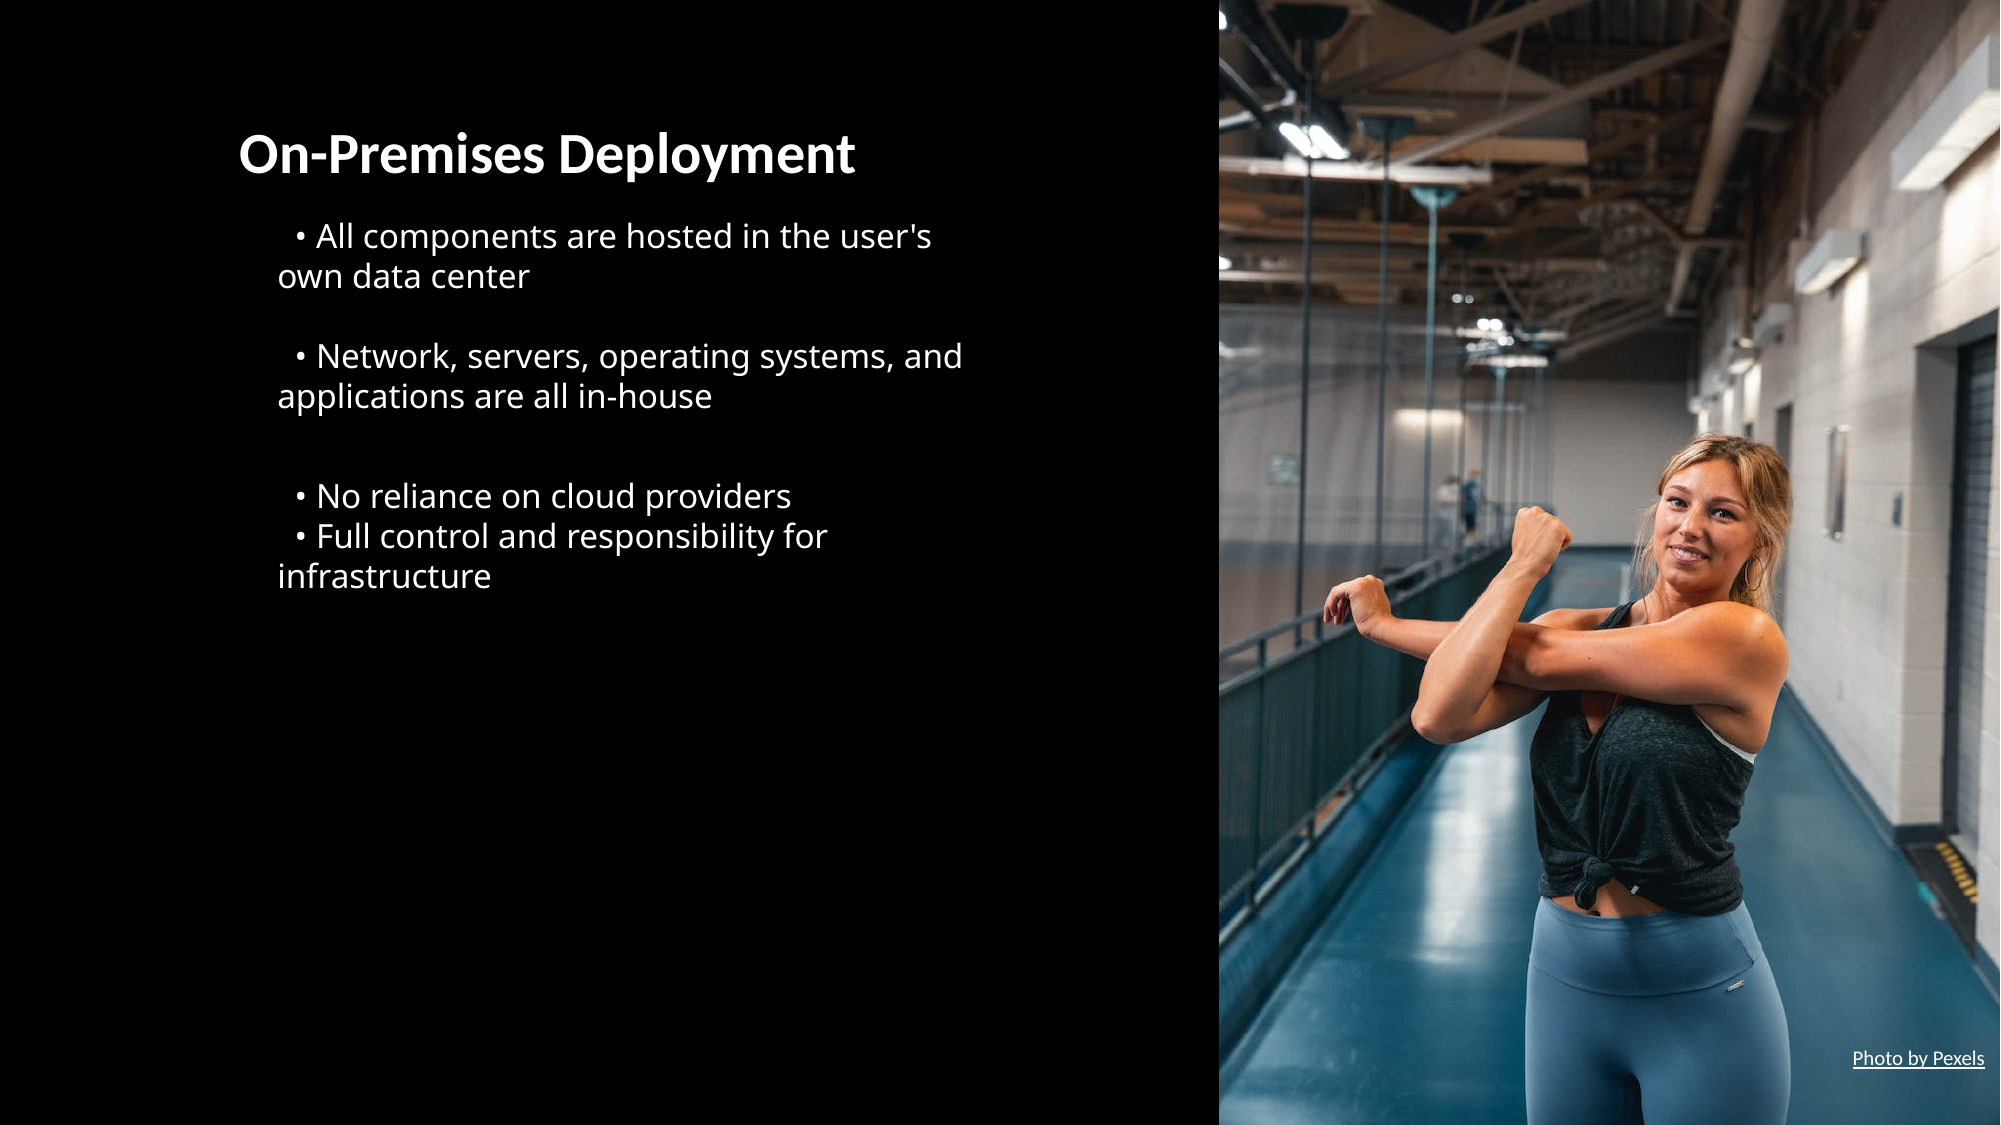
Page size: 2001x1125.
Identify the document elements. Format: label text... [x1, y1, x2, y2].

text_box • All components are hosted in the user's own data center [262, 217, 1013, 293]
text_box On-Premises Deployment [225, 112, 1219, 188]
text_box • Full control and responsibility for infrastructure [262, 517, 1013, 593]
text_box • No reliance on cloud providers [262, 457, 1013, 517]
picture [1219, 0, 2000, 1125]
text_box • Network, servers, operating systems, and applications are all in-house [262, 337, 1013, 413]
